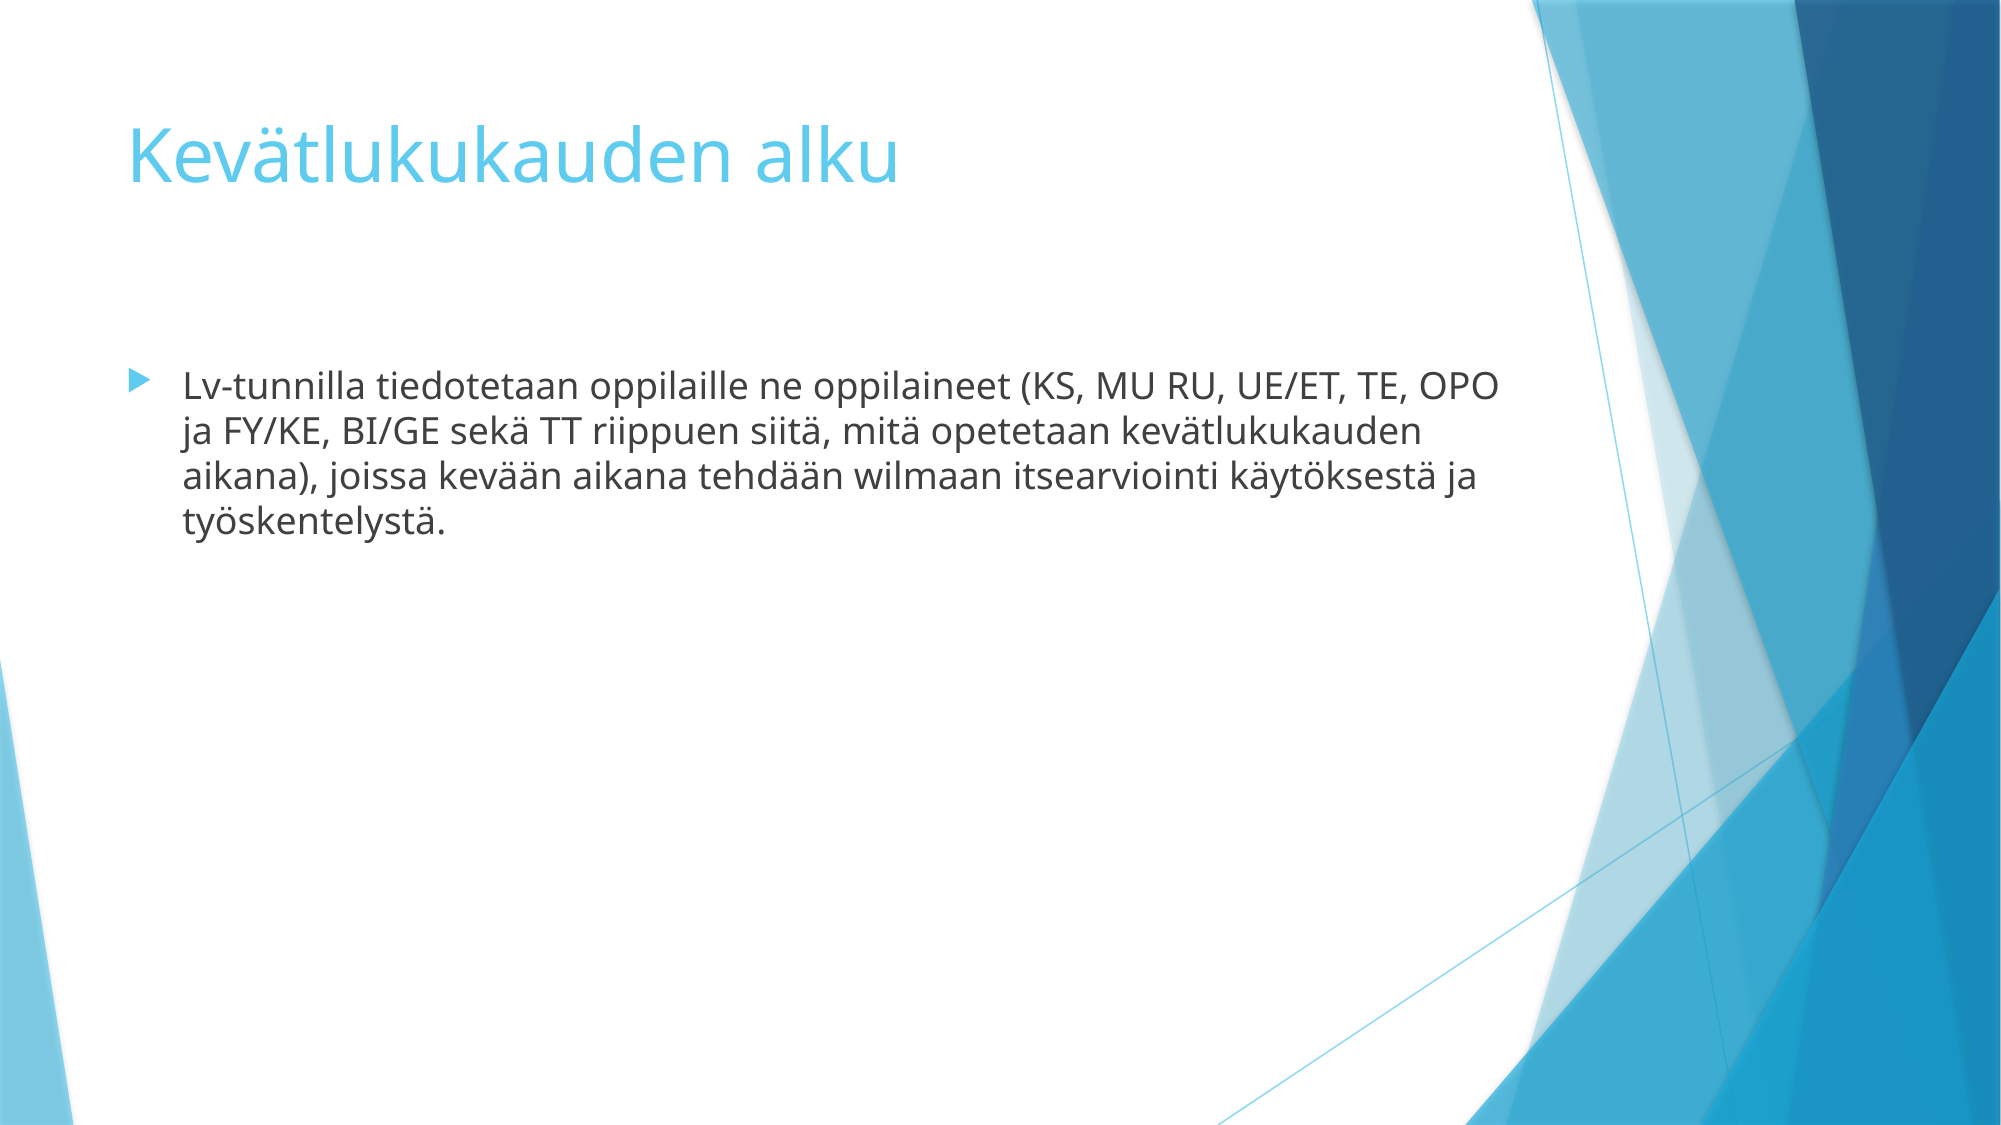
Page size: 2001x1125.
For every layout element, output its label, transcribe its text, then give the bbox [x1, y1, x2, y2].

list Lv-tunnilla tiedotetaan oppilaille ne oppilaineet (KS, MU RU, UE/ET, TE, OPO ja FY/KE, BI/GE sekä TT riippuen siitä, mitä opetetaan kevätlukukauden aikana), joissa kevään aikana tehdään wilmaan itsearviointi käytöksestä ja työskentelystä. [111, 354, 1522, 992]
title Kevätlukukauden alku [111, 99, 1522, 317]
